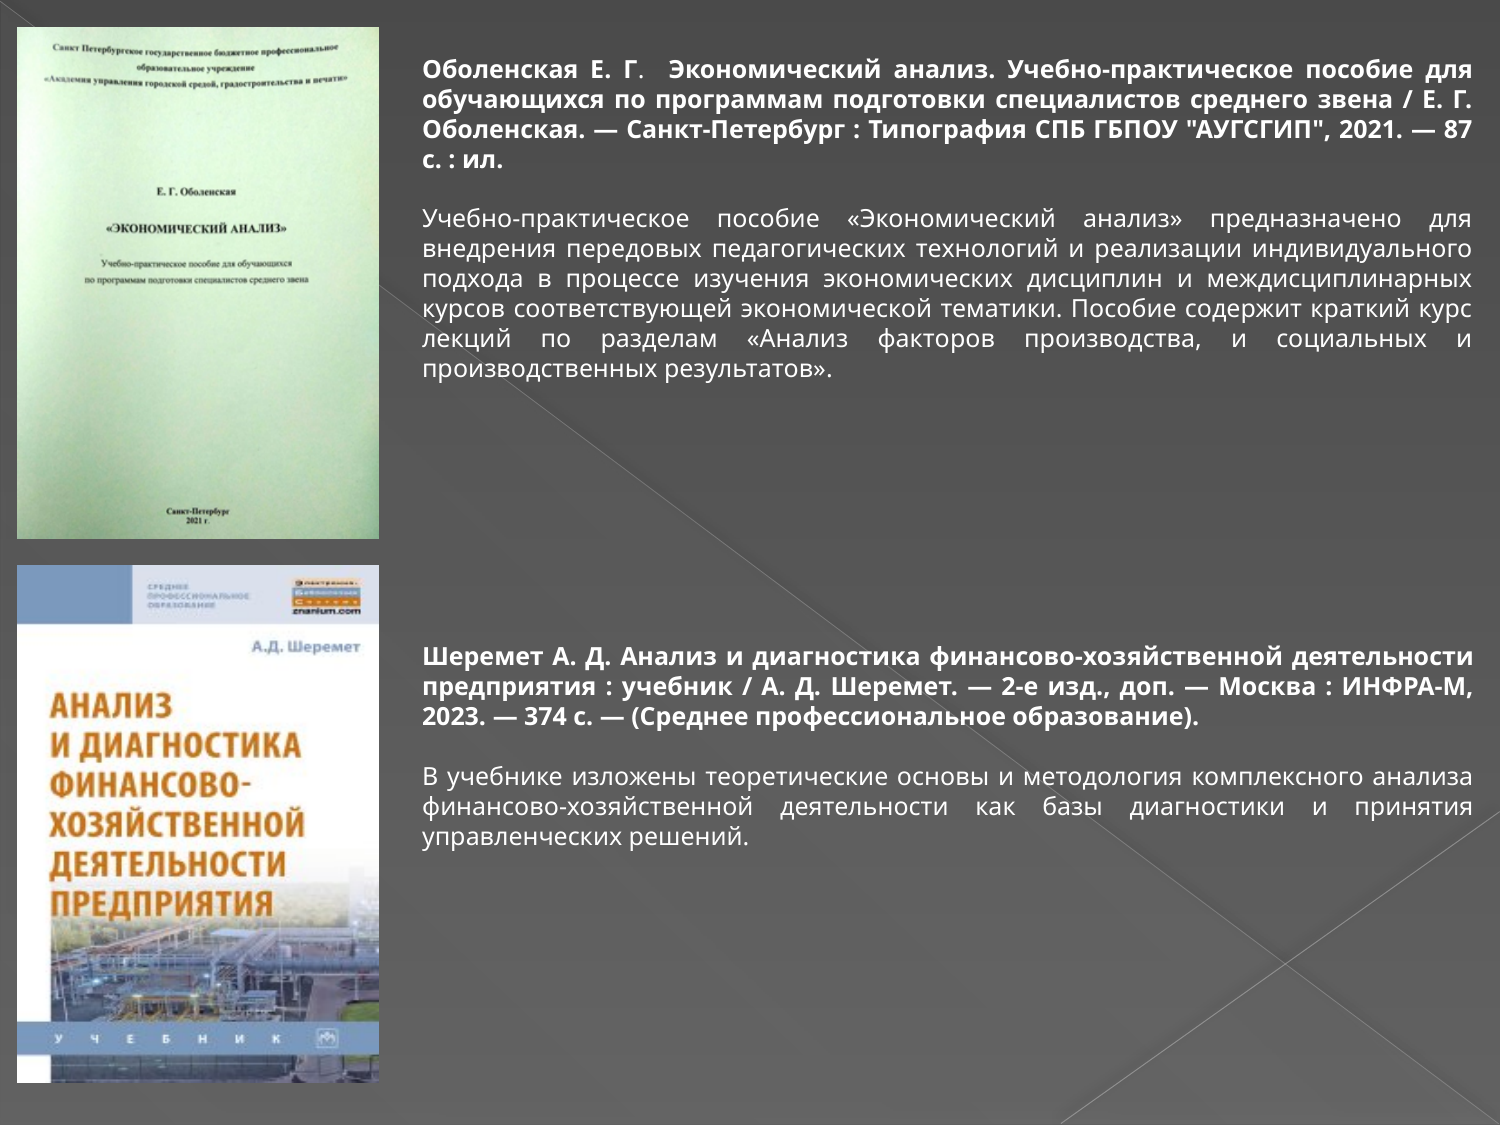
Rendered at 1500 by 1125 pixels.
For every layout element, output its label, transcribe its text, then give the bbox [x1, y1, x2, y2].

picture [17, 565, 379, 1083]
text_box Шеремет А. Д. Анализ и диагностика финансово-хозяйственной деятельности предприятия : учебник / А. Д. Шеремет. — 2-е изд., доп. — Москва : ИНФРА-М, 2023. — 374 с. — (Cреднее профессиональное образование). В учебнике изложены теоретические основы и методология комплексного анализа финансово-хозяйственной деятельности как базы диагностики и принятия управленческих решений. [407, 633, 1490, 858]
text_box Оболенская Е. Г. Экономический анализ. Учебно-практическое пособие для обучающихся по программам подготовки специалистов среднего звена / Е. Г. Оболенская. — Санкт-Петербург : Типография СПБ ГБПОУ "АУГСГИП", 2021. — 87 с. : ил. Учебно-практическое пособие «Экономический анализ» предназначено для внедрения передовых педагогических технологий и реализации индивидуального подхода в процессе изучения экономических дисциплин и междисциплинарных курсов соответствующей экономической тематики. Пособие содержит краткий курс лекций по разделам «Анализ факторов производства, и социальных и производственных результатов». [407, 45, 1489, 390]
picture [17, 27, 379, 540]
